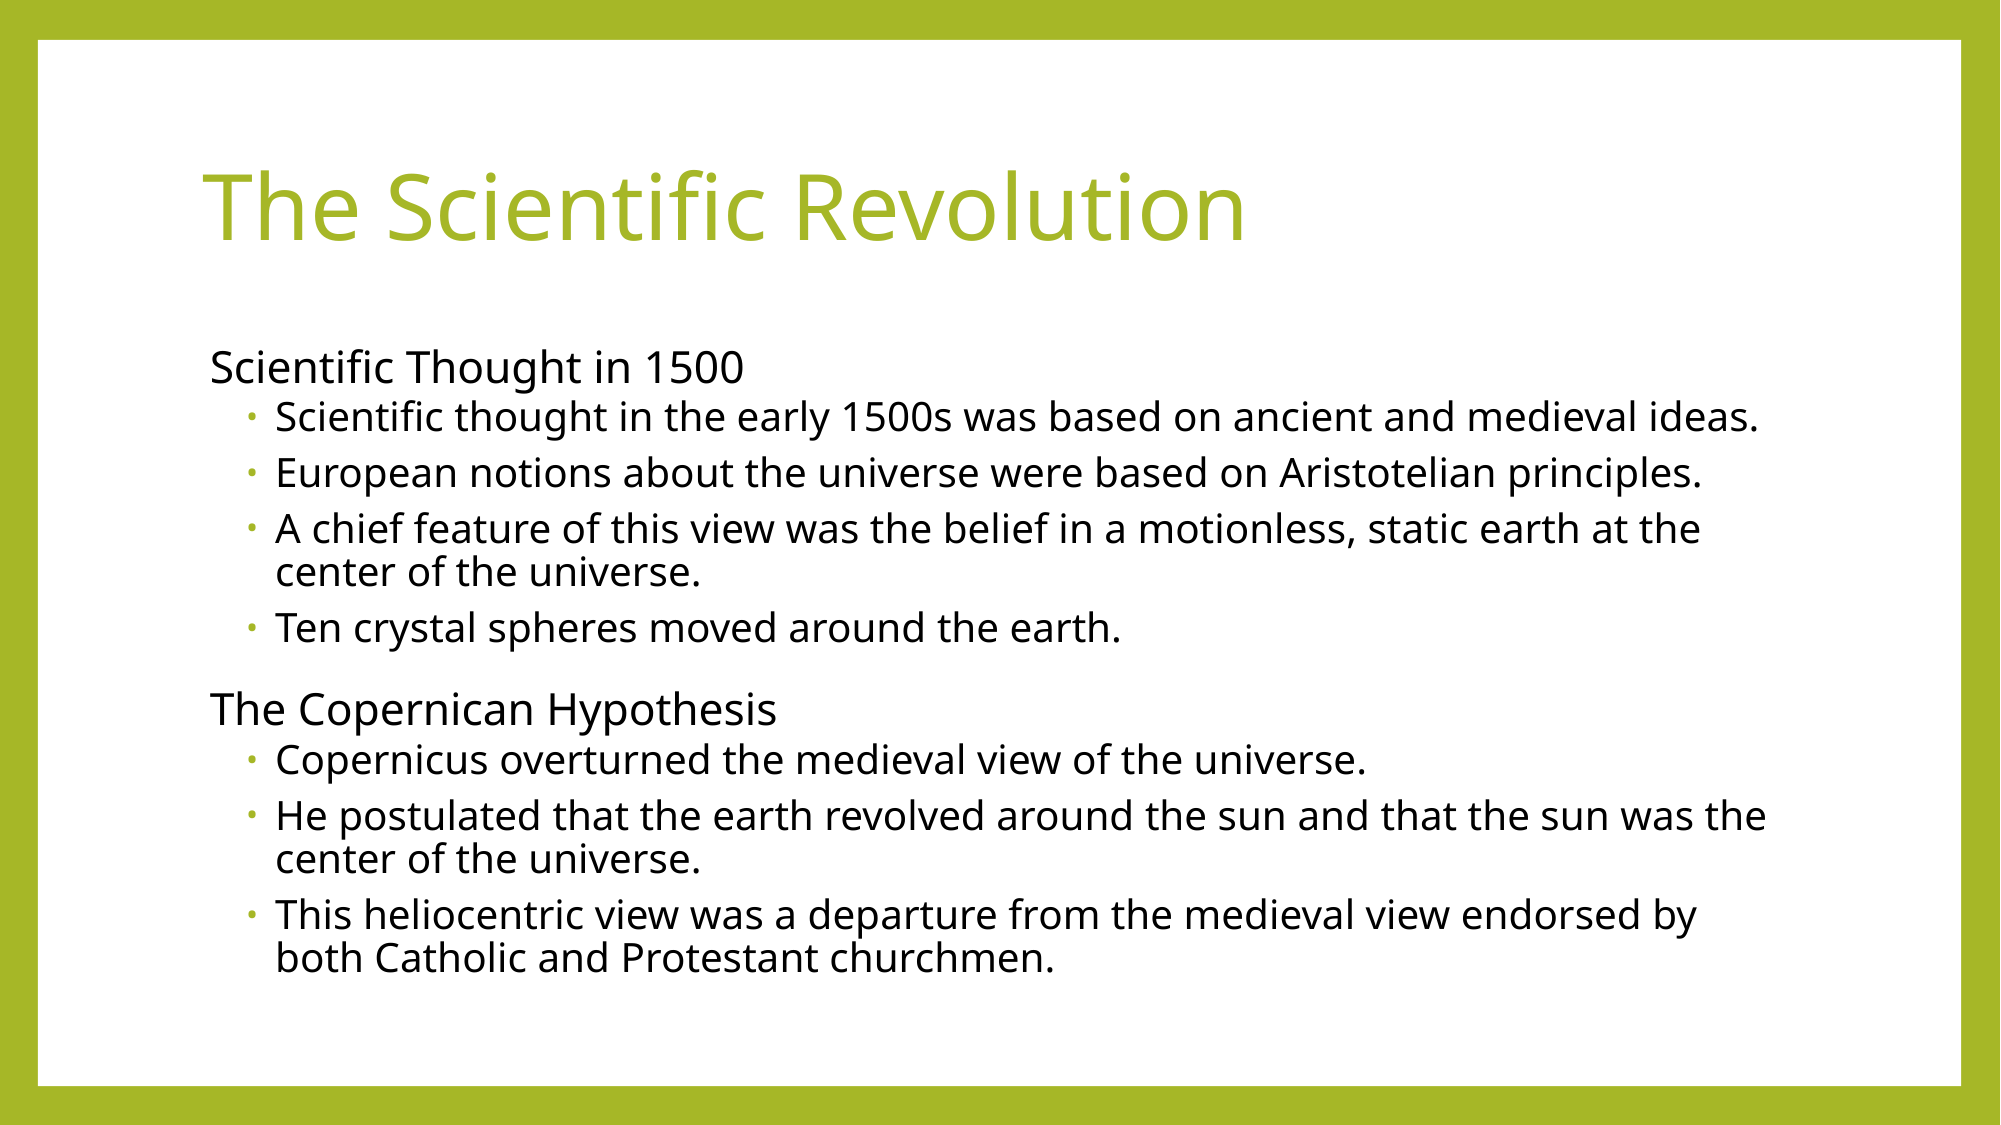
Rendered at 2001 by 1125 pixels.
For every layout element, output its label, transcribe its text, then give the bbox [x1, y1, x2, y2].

title The Scientific Revolution [187, 99, 1808, 323]
list Scientific Thought in 1500 Scientific thought in the early 1500s was based on ancient and medieval ideas. European notions about the universe were based on Aristotelian principles. A chief feature of this view was the belief in a motionless, static earth at the center of the universe. Ten crystal spheres moved around the earth. The Copernican Hypothesis Copernicus overturned the medieval view of the universe. He postulated that the earth revolved around the sun and that the sun was the center of the universe. This heliocentric view was a departure from the medieval view endorsed by both Catholic and Protestant churchmen. [187, 337, 1808, 1000]
